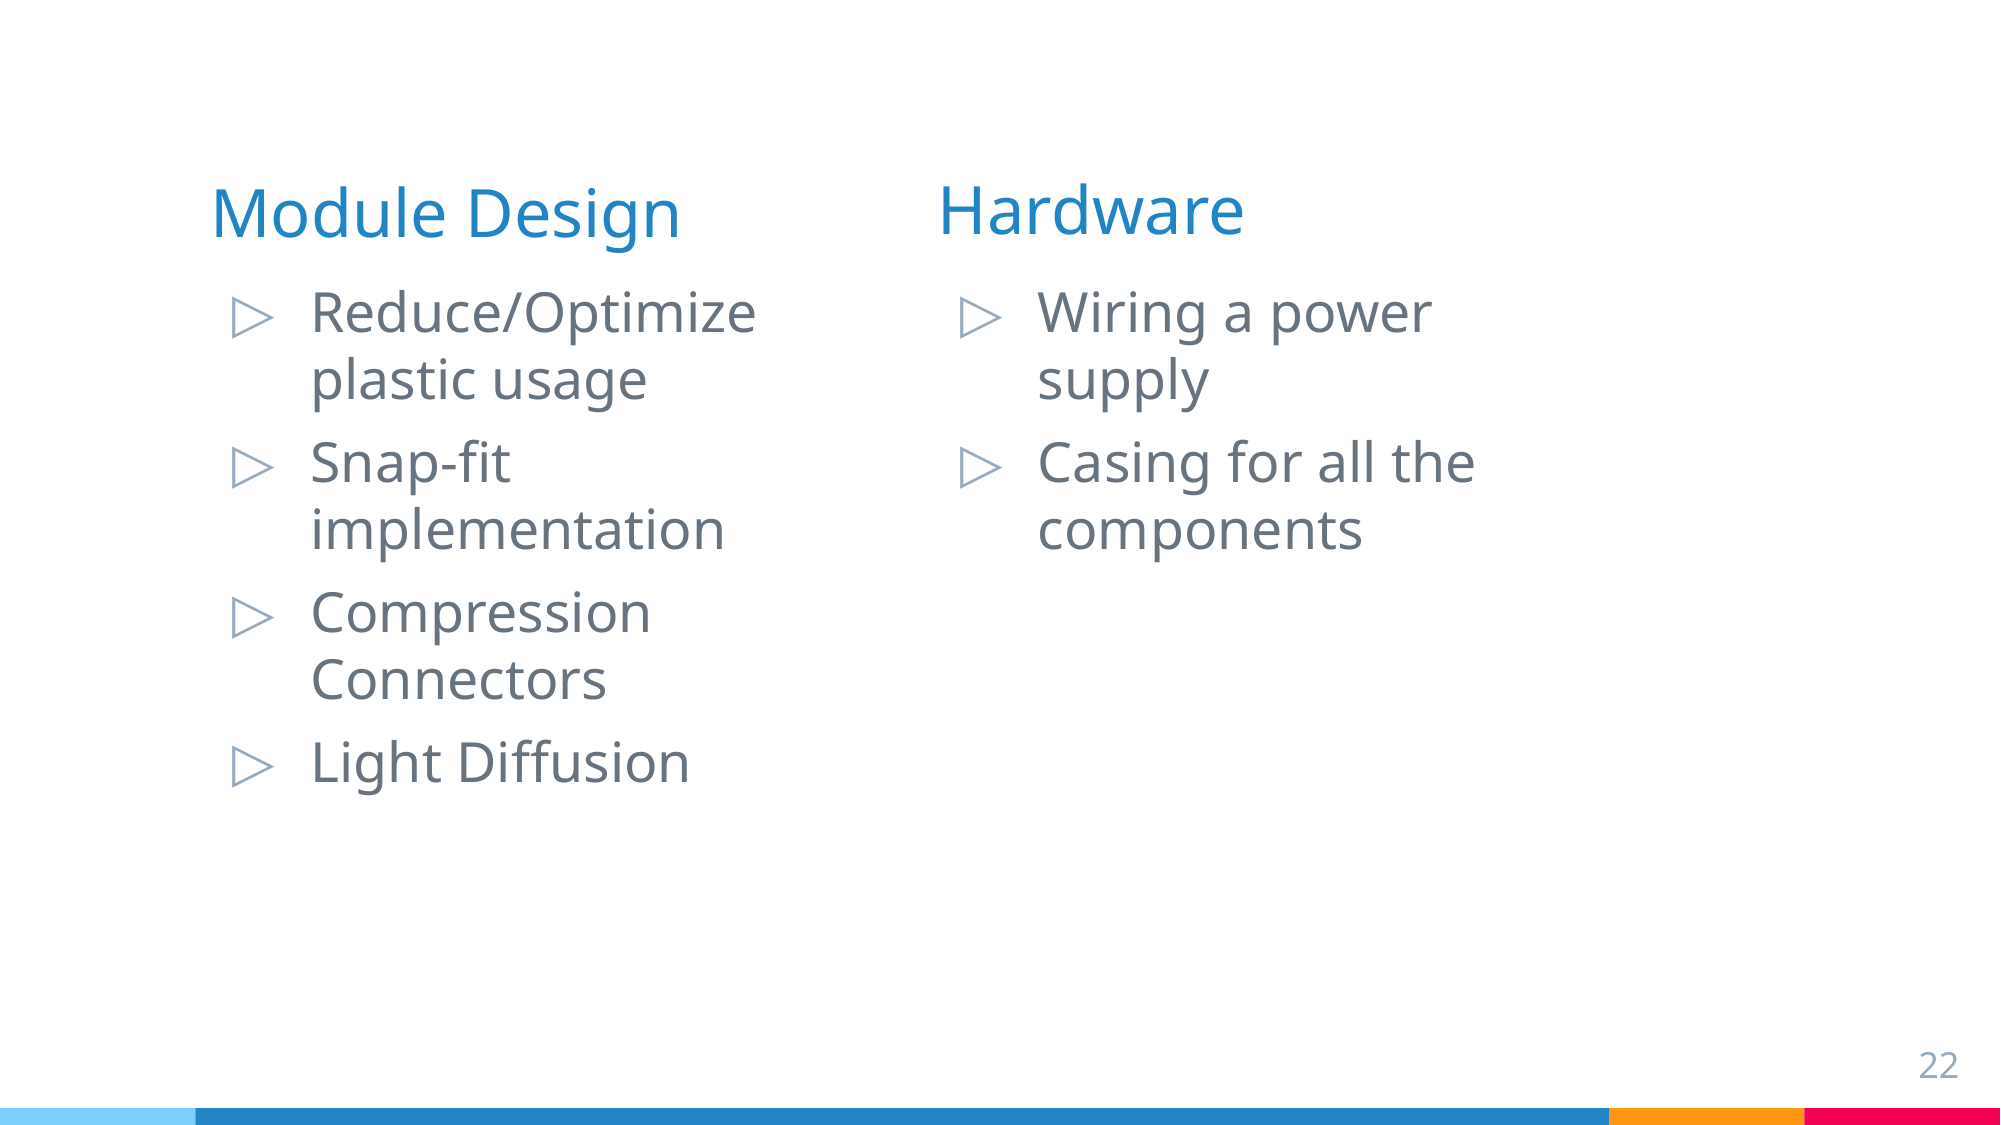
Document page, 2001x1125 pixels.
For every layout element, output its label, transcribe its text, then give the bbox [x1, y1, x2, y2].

slide_number 22 [1854, 1027, 1975, 1096]
title Module Design [195, 78, 753, 262]
text_box Hardware [922, 74, 1481, 263]
list Reduce/Optimize plastic usage Snap-fit implementation Compression Connectors Light Diffusion [195, 262, 882, 1078]
list Wiring a power supply Casing for all the components [922, 262, 1609, 1078]
